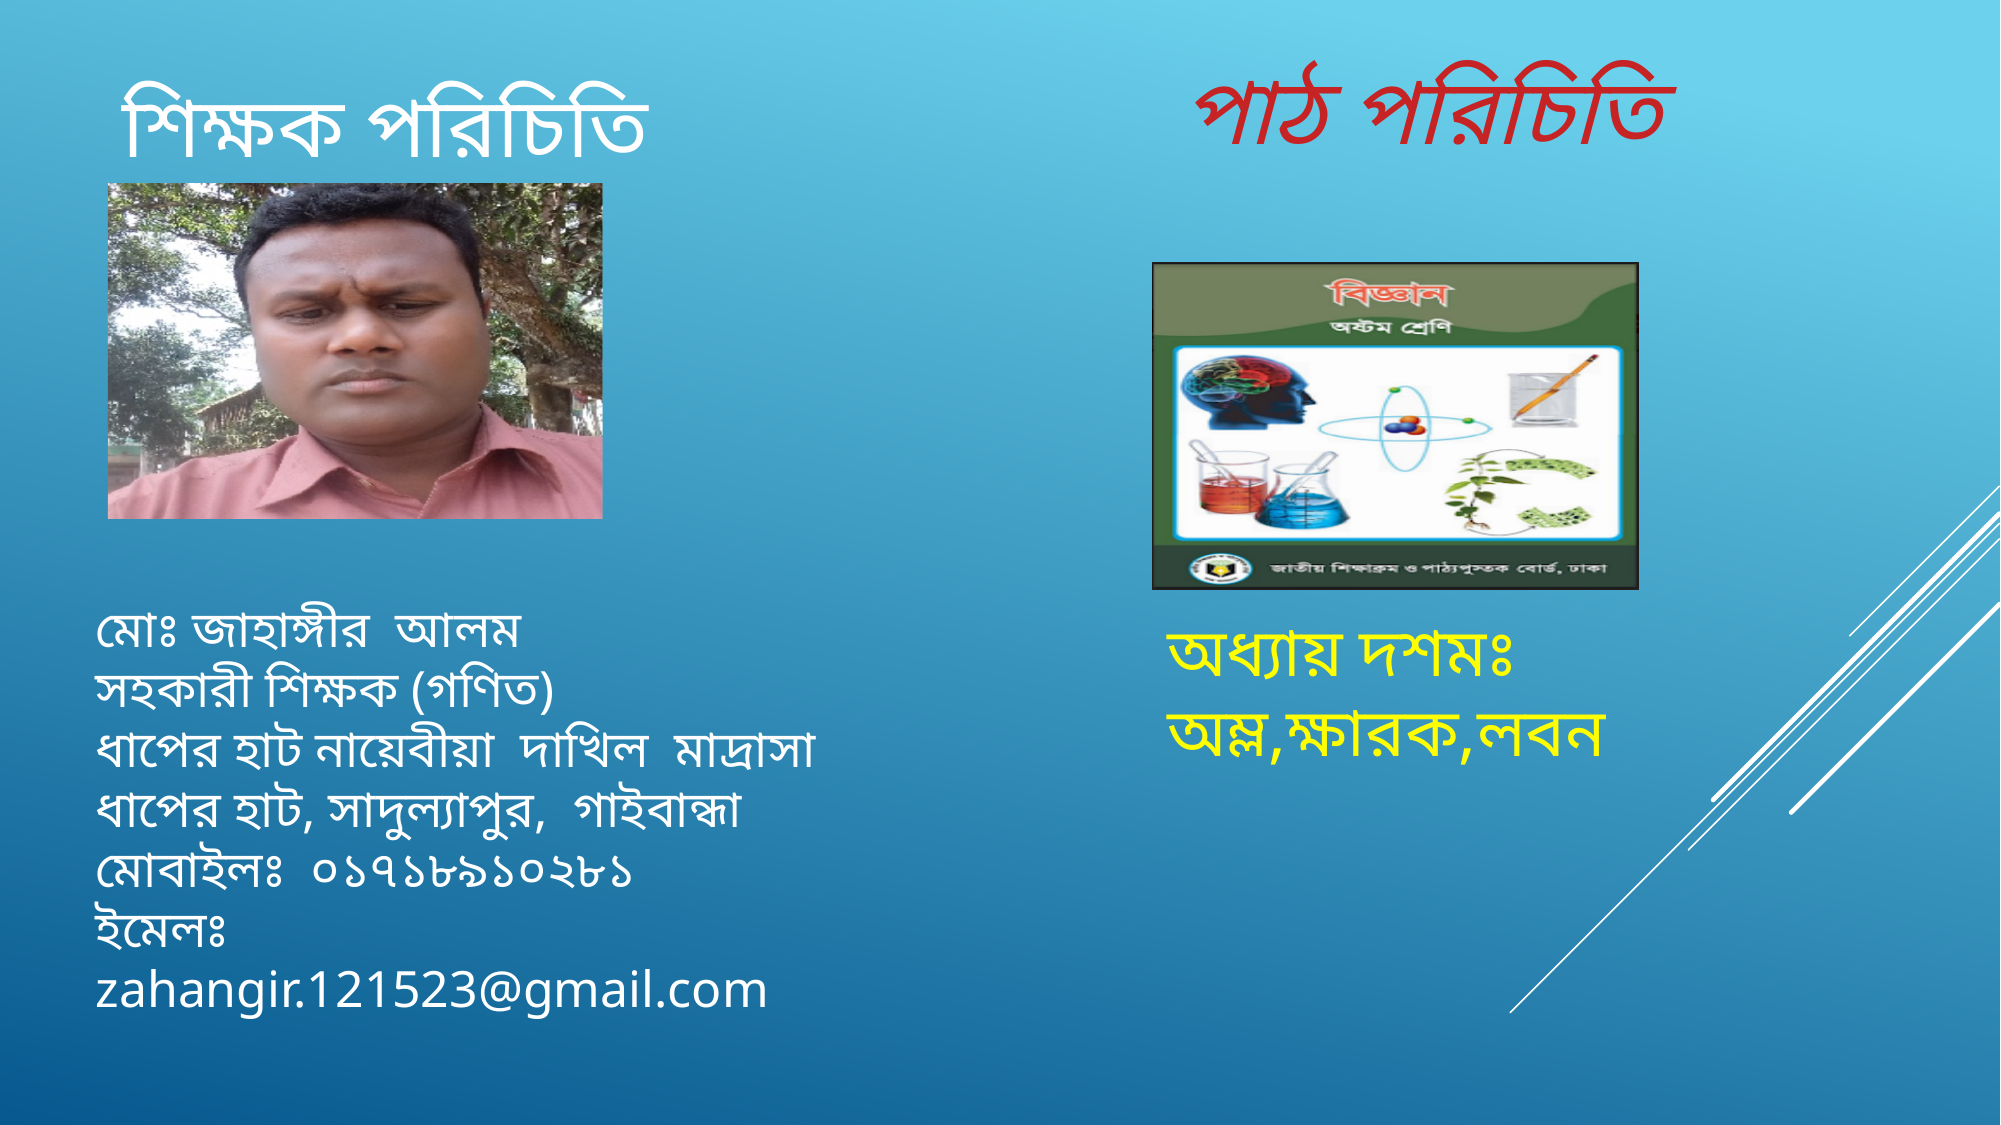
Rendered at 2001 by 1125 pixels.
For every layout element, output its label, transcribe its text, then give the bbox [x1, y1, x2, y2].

picture [1151, 262, 1639, 590]
text_box শিক্ষক পরিচিতি [107, 67, 934, 182]
text_box অধ্যায় দশমঃ অম্ল,ক্ষারক,লবন [1152, 602, 1677, 777]
text_box পাঠ পরিচিতি [1167, 45, 1803, 171]
picture [107, 103, 602, 599]
text_box মোঃ জাহাঙ্গীর আলম সহকারী শিক্ষক (গণিত) ধাপের হাট নায়েবীয়া দাখিল মাদ্রাসা ধাপের হাট, সাদুল্যাপুর, গাইবান্ধা মোবাইলঃ ০১৭১৮৯১০২৮১ ইমেলঃ zahangir.121523@gmail.com [80, 589, 914, 1025]
